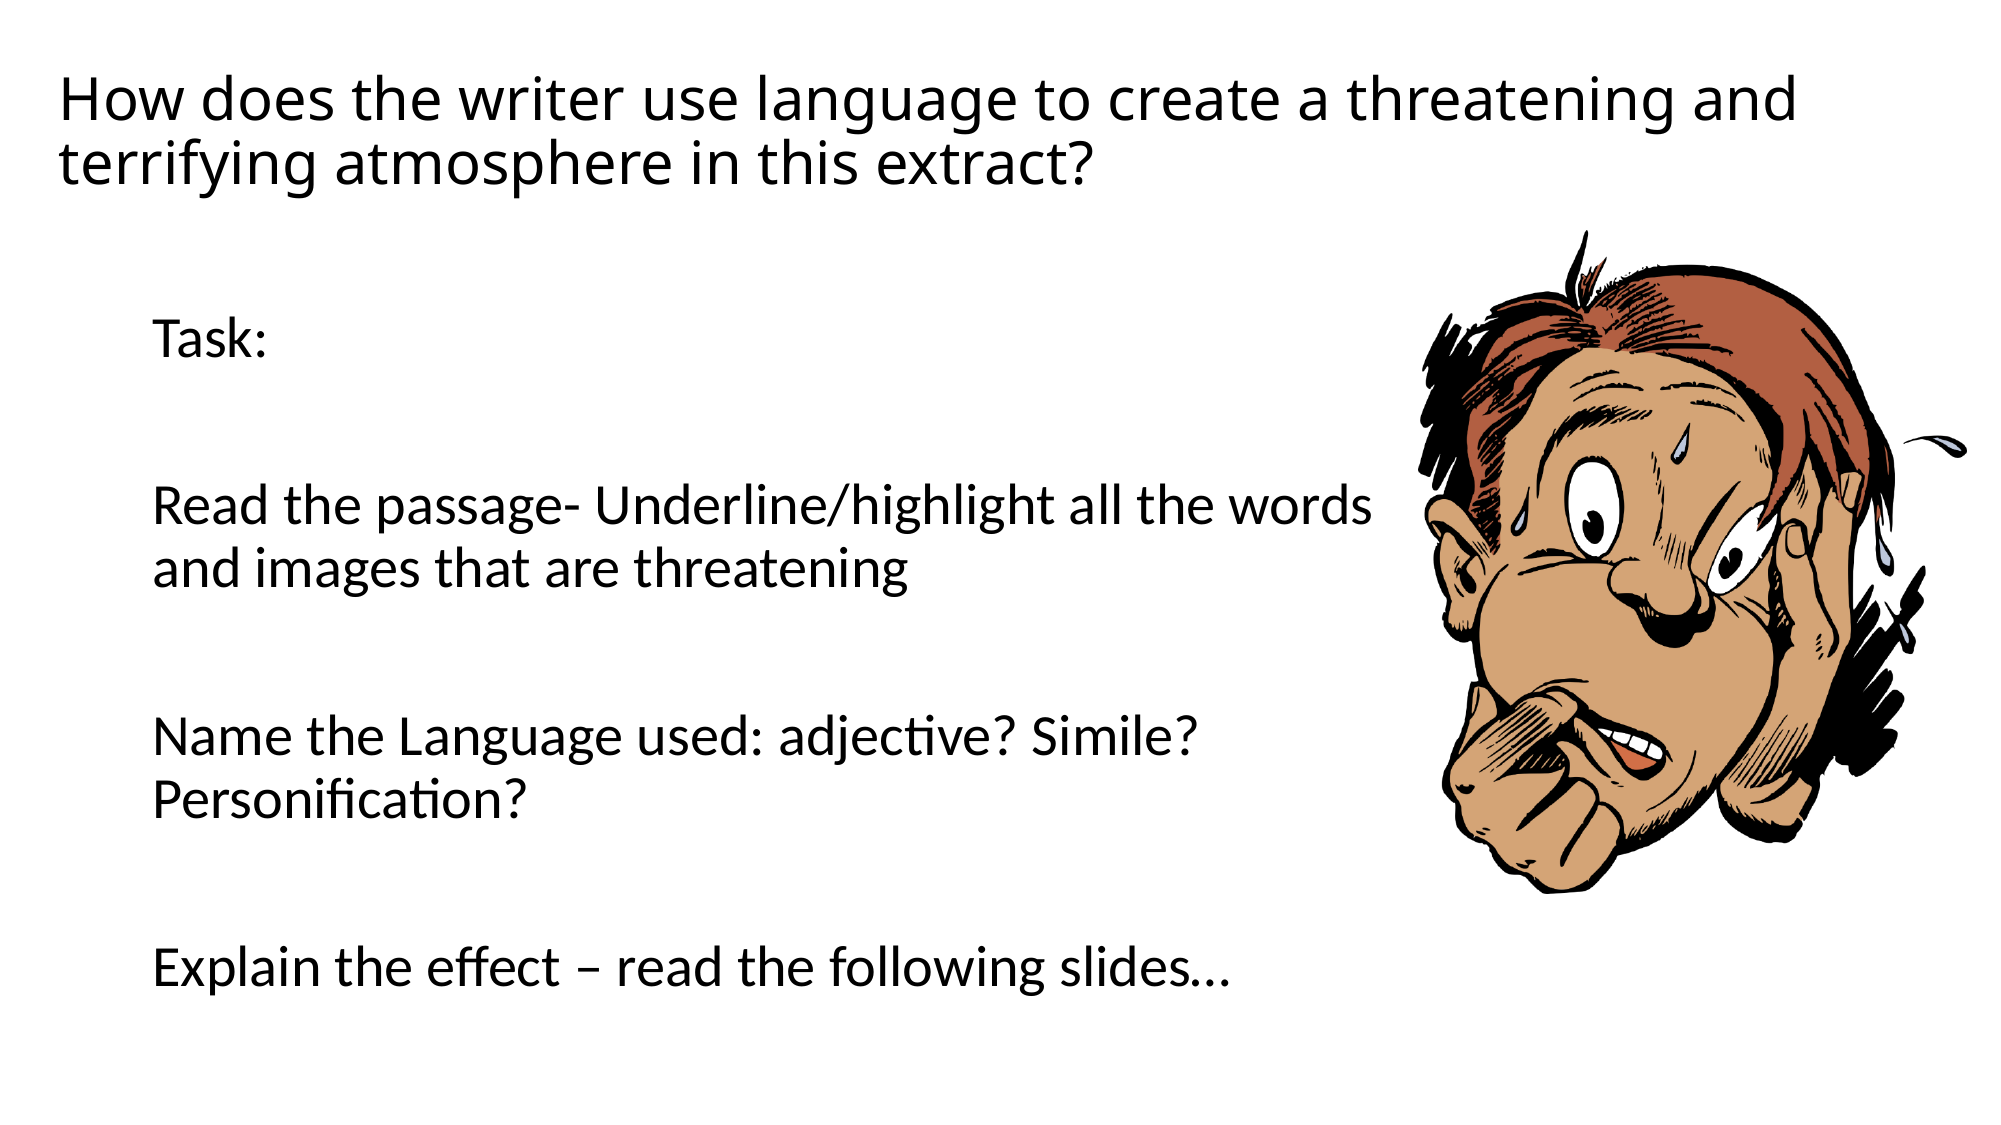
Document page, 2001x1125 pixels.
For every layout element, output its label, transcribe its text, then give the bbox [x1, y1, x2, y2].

picture [1418, 230, 1967, 895]
title How does the writer use language to create a threatening and terrifying atmosphere in this extract? [43, 59, 1938, 278]
list Task: Read the passage- Underline/highlight all the words and images that are threatening Name the Language used: adjective? Simile? Personification? Explain the effect – read the following slides… [137, 299, 1419, 1014]
